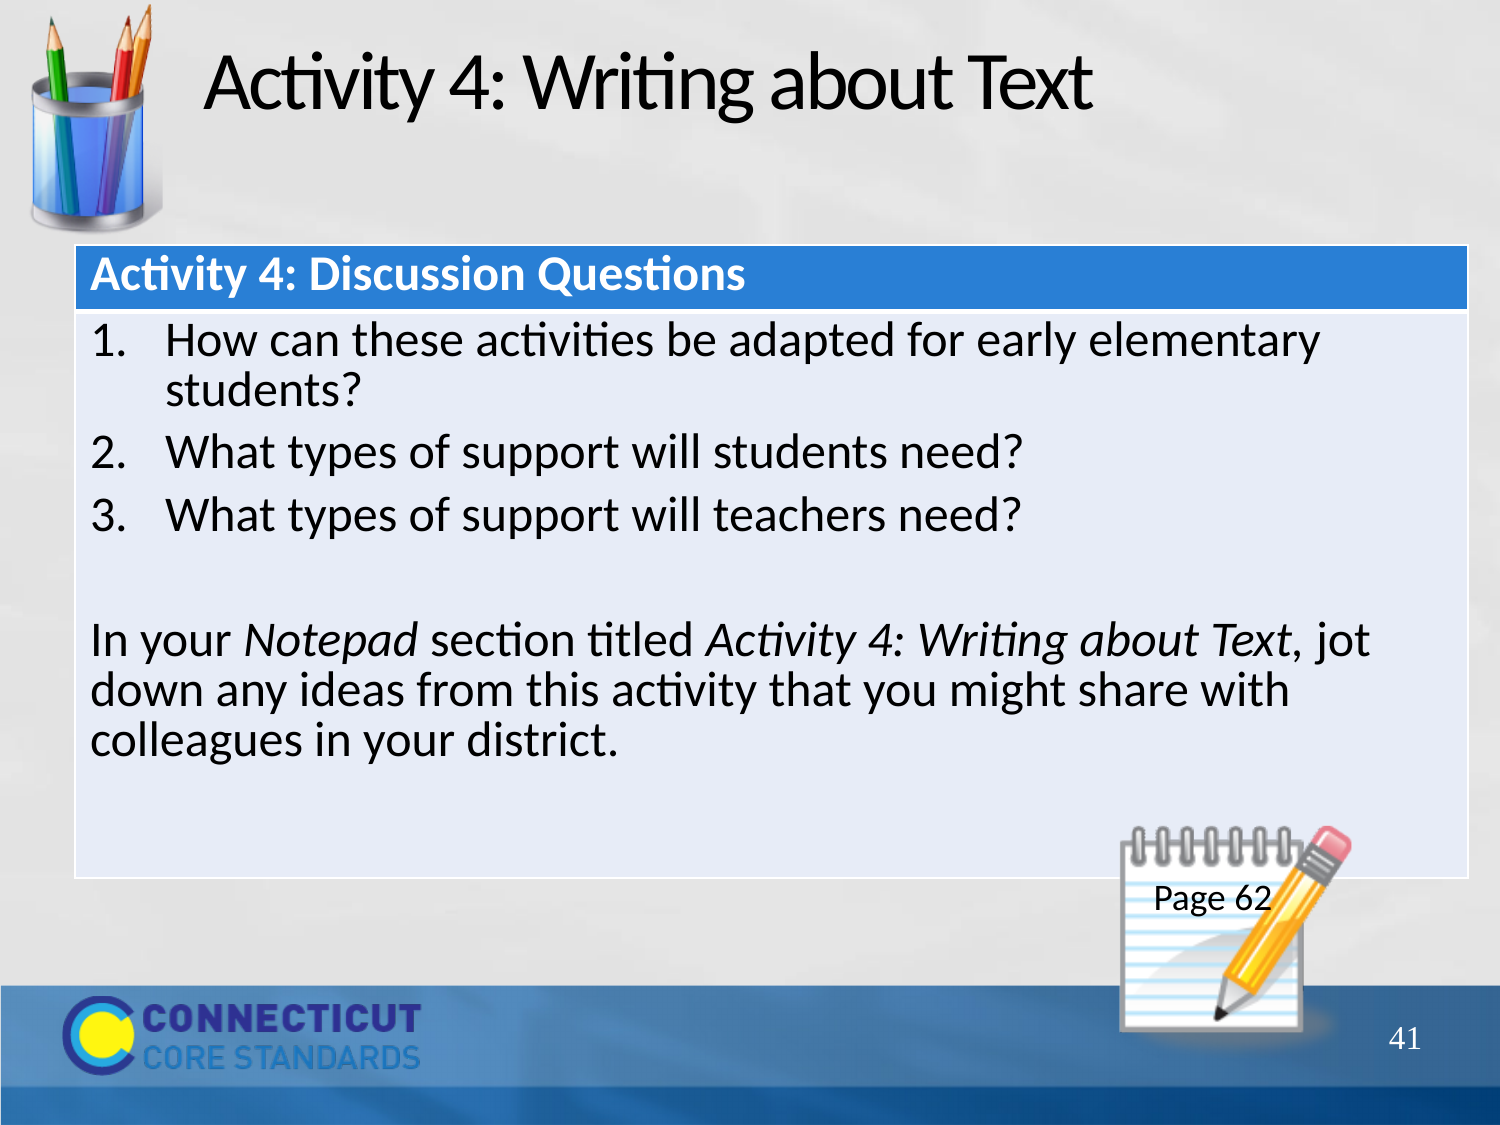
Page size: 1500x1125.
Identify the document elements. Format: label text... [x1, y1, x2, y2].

picture [0, 0, 1500, 1125]
slide_number 41 [1075, 996, 1438, 1076]
table_header Activity 4: Discussion Questions [76, 246, 1467, 309]
table_cell How can these activities be adapted for early elementary students? What types of support will students need? What types of support will teachers need? In your Notepad section titled Activity 4: Writing about Text, jot down any ideas from this activity that you might share with colleagues in your district. [76, 314, 1467, 877]
title Activity 4: Writing about Text [203, 37, 1500, 213]
footer [62, 996, 424, 1076]
